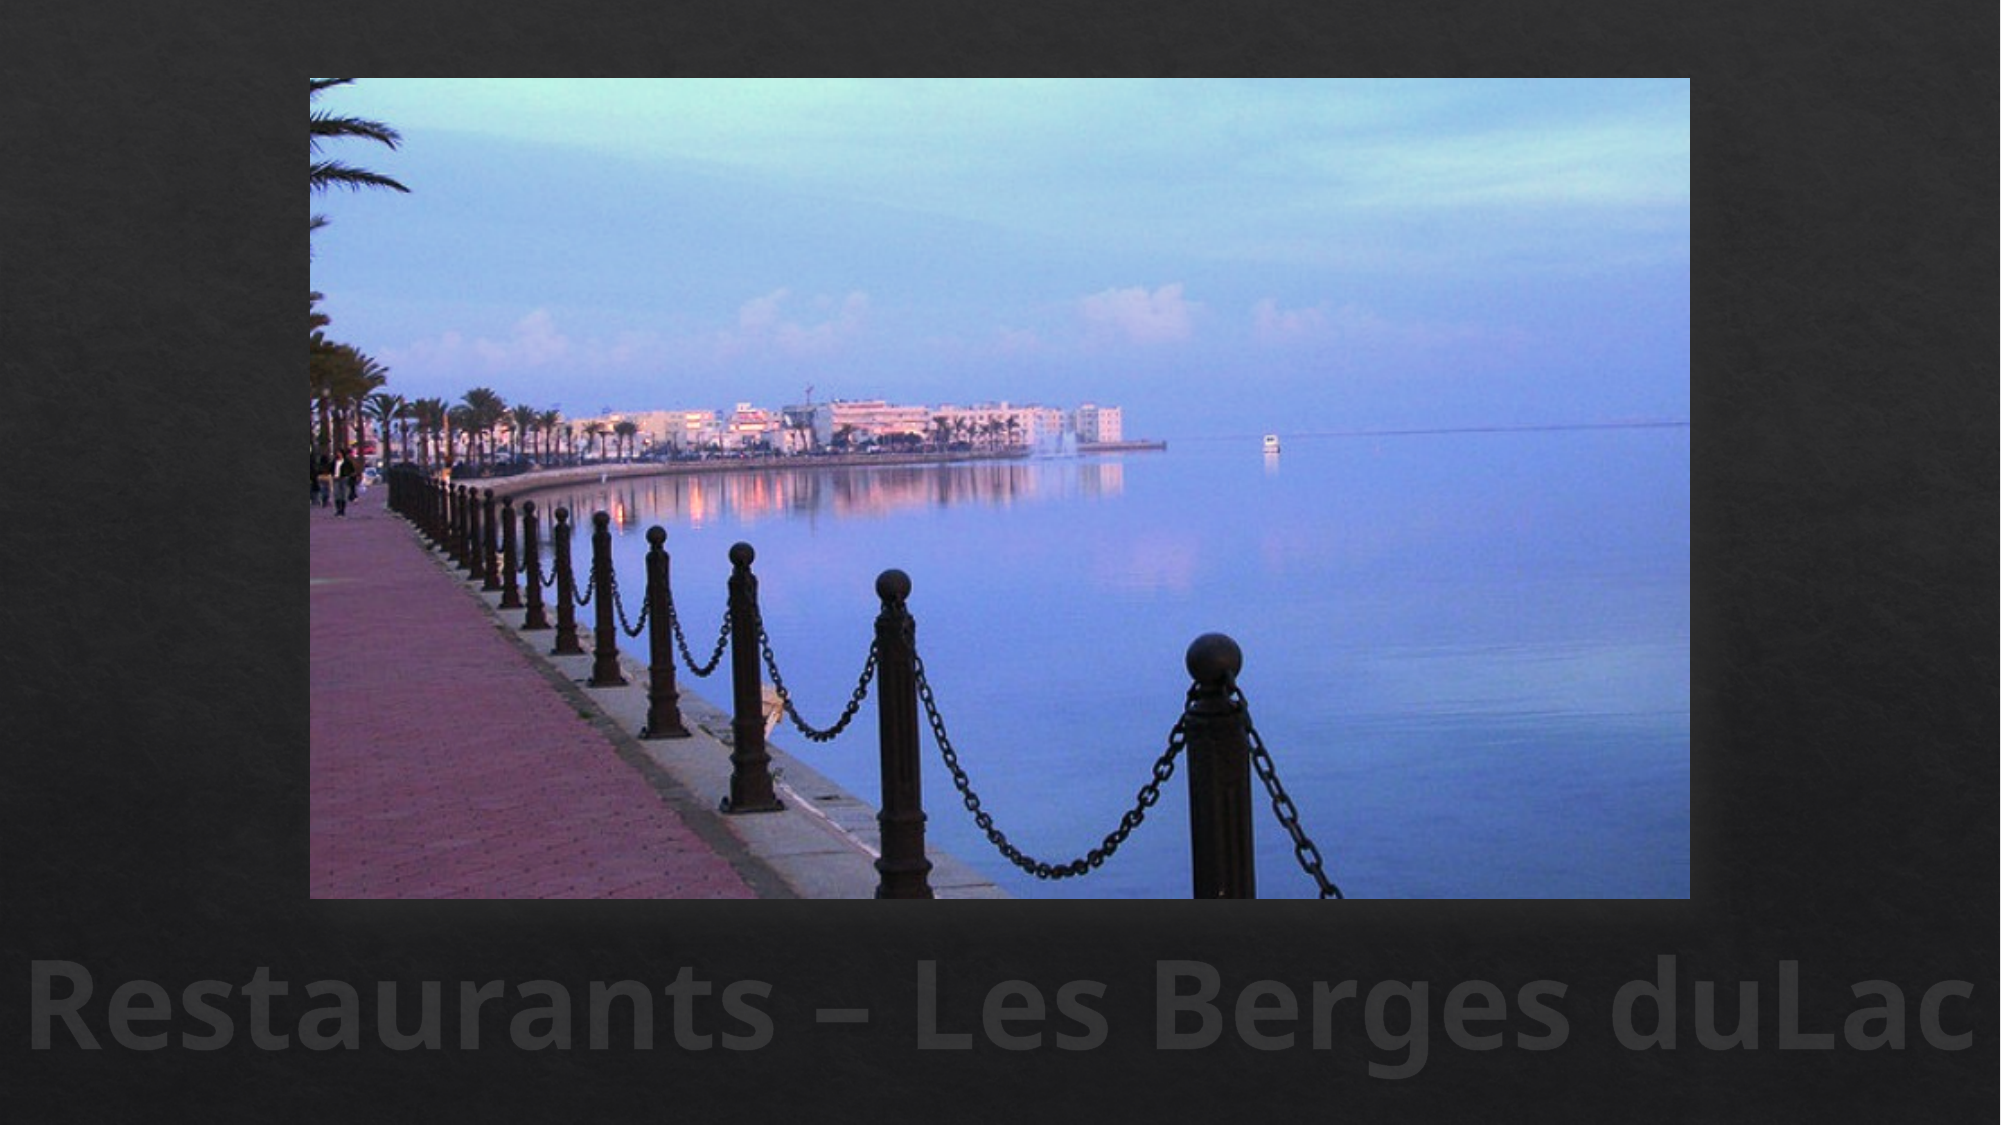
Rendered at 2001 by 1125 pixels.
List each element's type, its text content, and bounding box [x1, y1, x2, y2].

picture [310, 77, 1690, 900]
title Restaurants – Les Berges duLac [0, 840, 2000, 1082]
